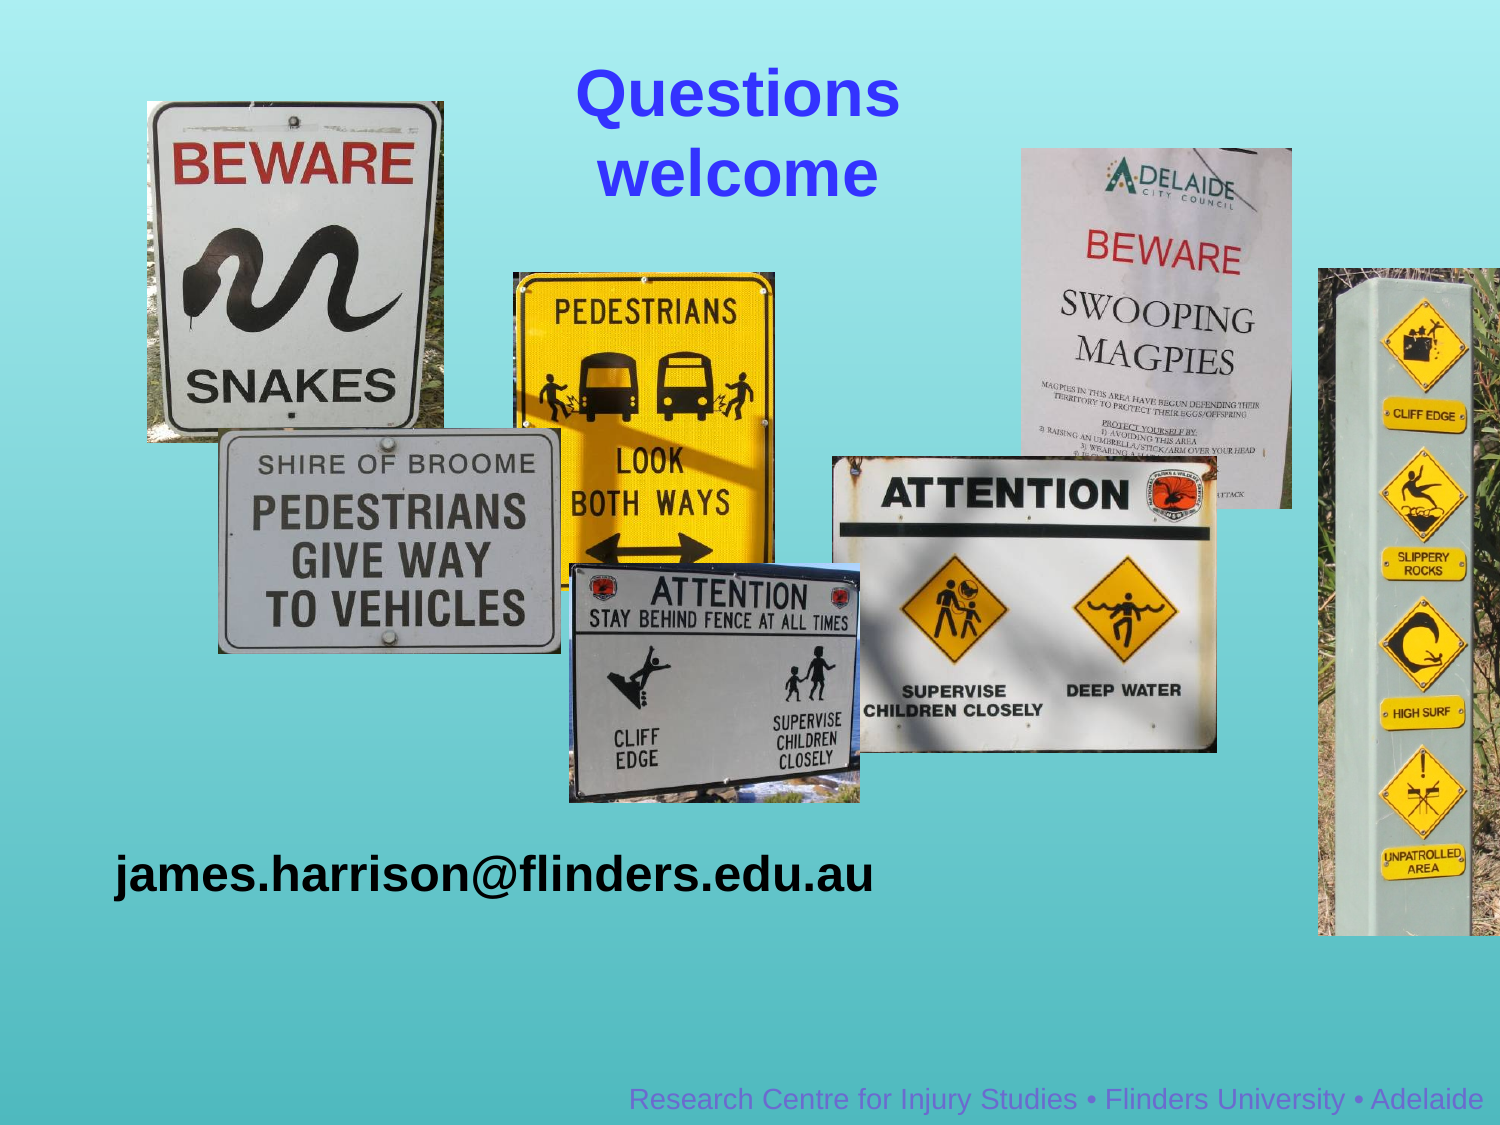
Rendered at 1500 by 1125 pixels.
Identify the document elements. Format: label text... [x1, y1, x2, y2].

text_box james.harrison@flinders.edu.au [100, 834, 917, 909]
picture [147, 101, 1292, 803]
picture [1317, 268, 1500, 936]
footer Research Centre for Injury Studies • Flinders University • Adelaide [0, 1070, 1500, 1125]
text_box Questions welcome [560, 42, 917, 218]
